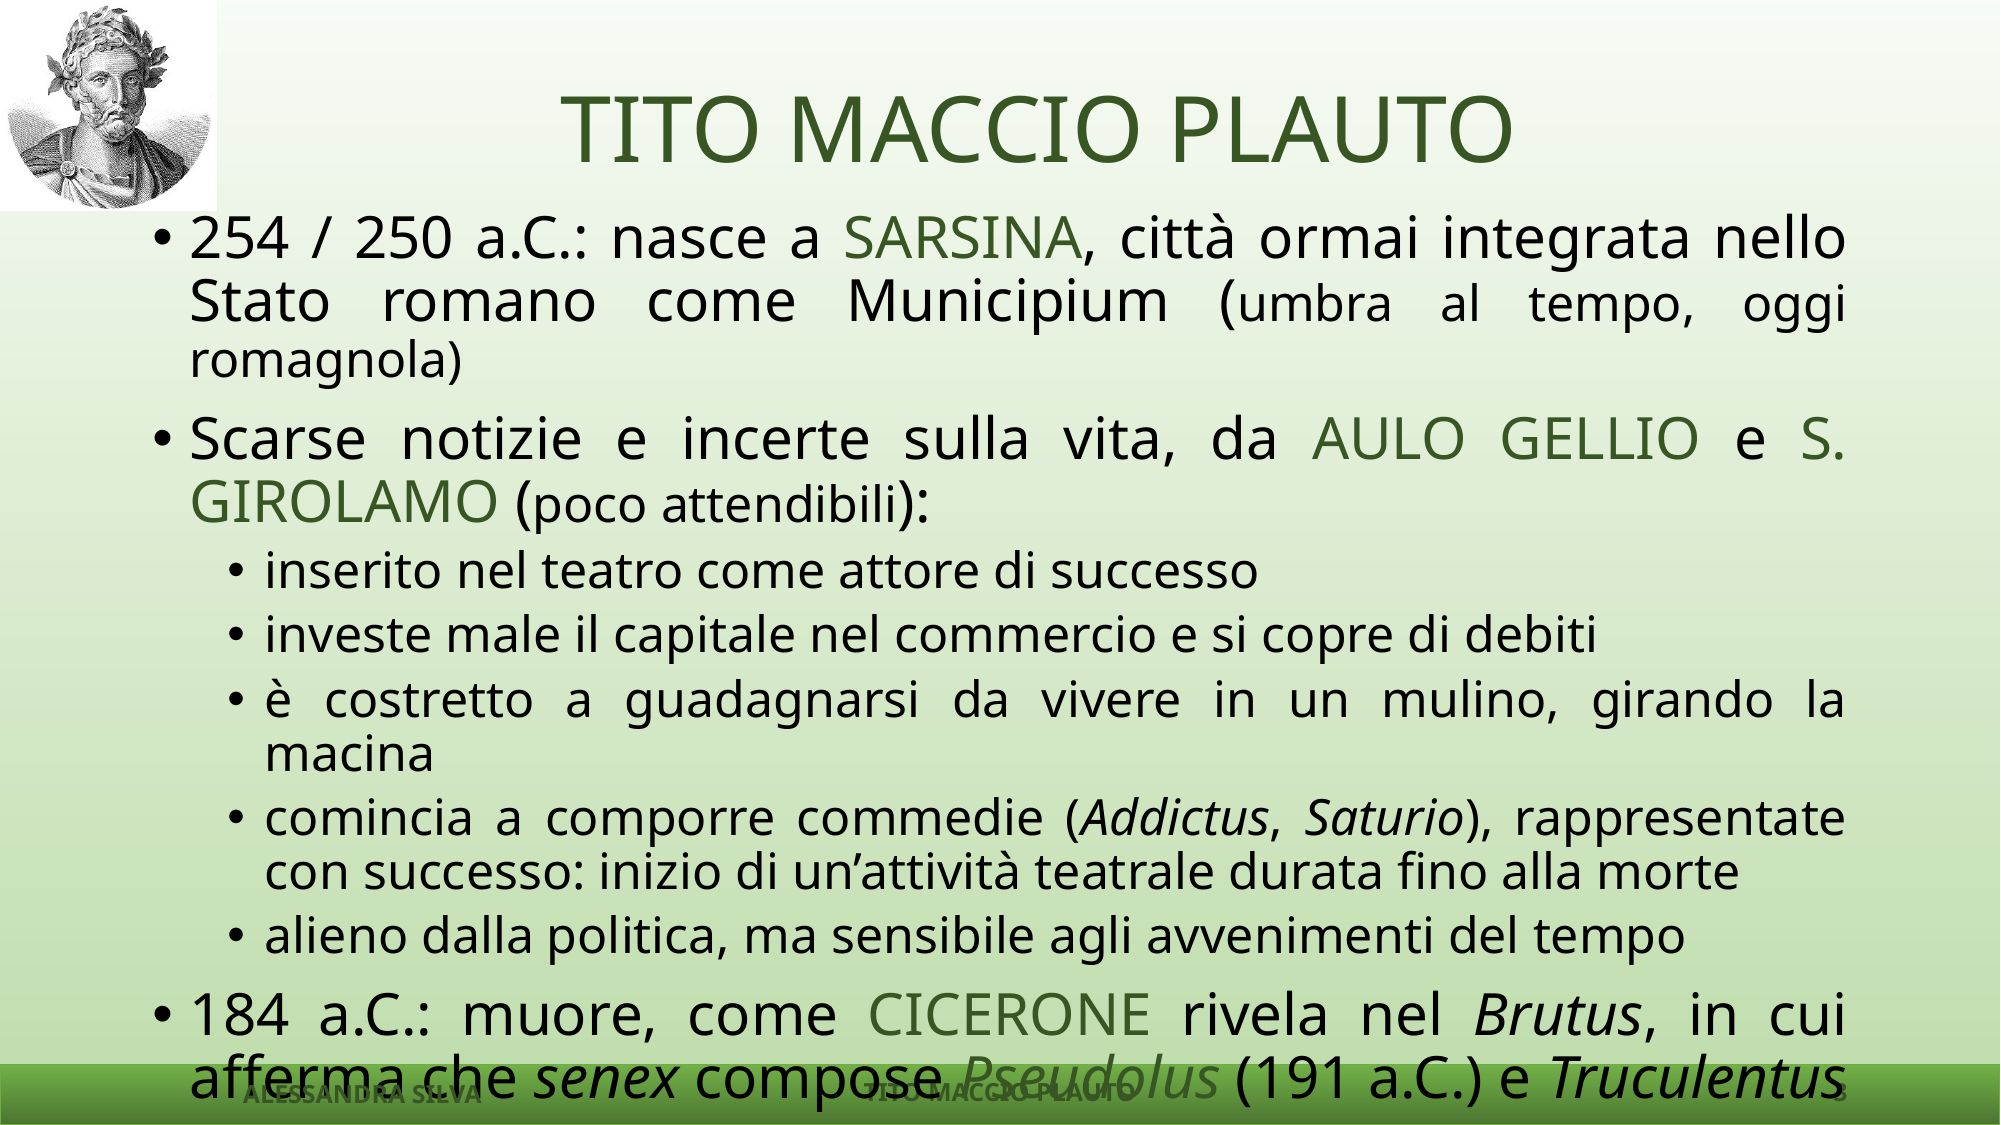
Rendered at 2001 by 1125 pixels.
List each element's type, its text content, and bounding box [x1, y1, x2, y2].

title TITO MACCIO PLAUTO [216, 65, 1863, 200]
footer TITO MACCIO PLAUTO [661, 1078, 1339, 1109]
list 254 / 250 a.C.: nasce a SARSINA, città ormai integrata nello Stato romano come Municipium (umbra al tempo, oggi romagnola) Scarse notizie e incerte sulla vita, da AULO GELLIO e S. GIROLAMO (poco attendibili): inserito nel teatro come attore di successo investe male il capitale nel commercio e si copre di debiti è costretto a guadagnarsi da vivere in un mulino, girando la macina comincia a comporre commedie (Addictus, Saturio), rappresentate con successo: inizio di un’attività teatrale durata fino alla morte alieno dalla politica, ma sensibile agli avvenimenti del tempo 184 a.C.: muore, come CICERONE rivela nel Brutus, in cui afferma che senex compose Pseudolus (191 a.C.) e Truculentus [137, 200, 1863, 1014]
slide_number ALESSANDRA SILVA [137, 1078, 588, 1109]
picture [0, 0, 217, 211]
slide_number 3 [1425, 1078, 1863, 1109]
